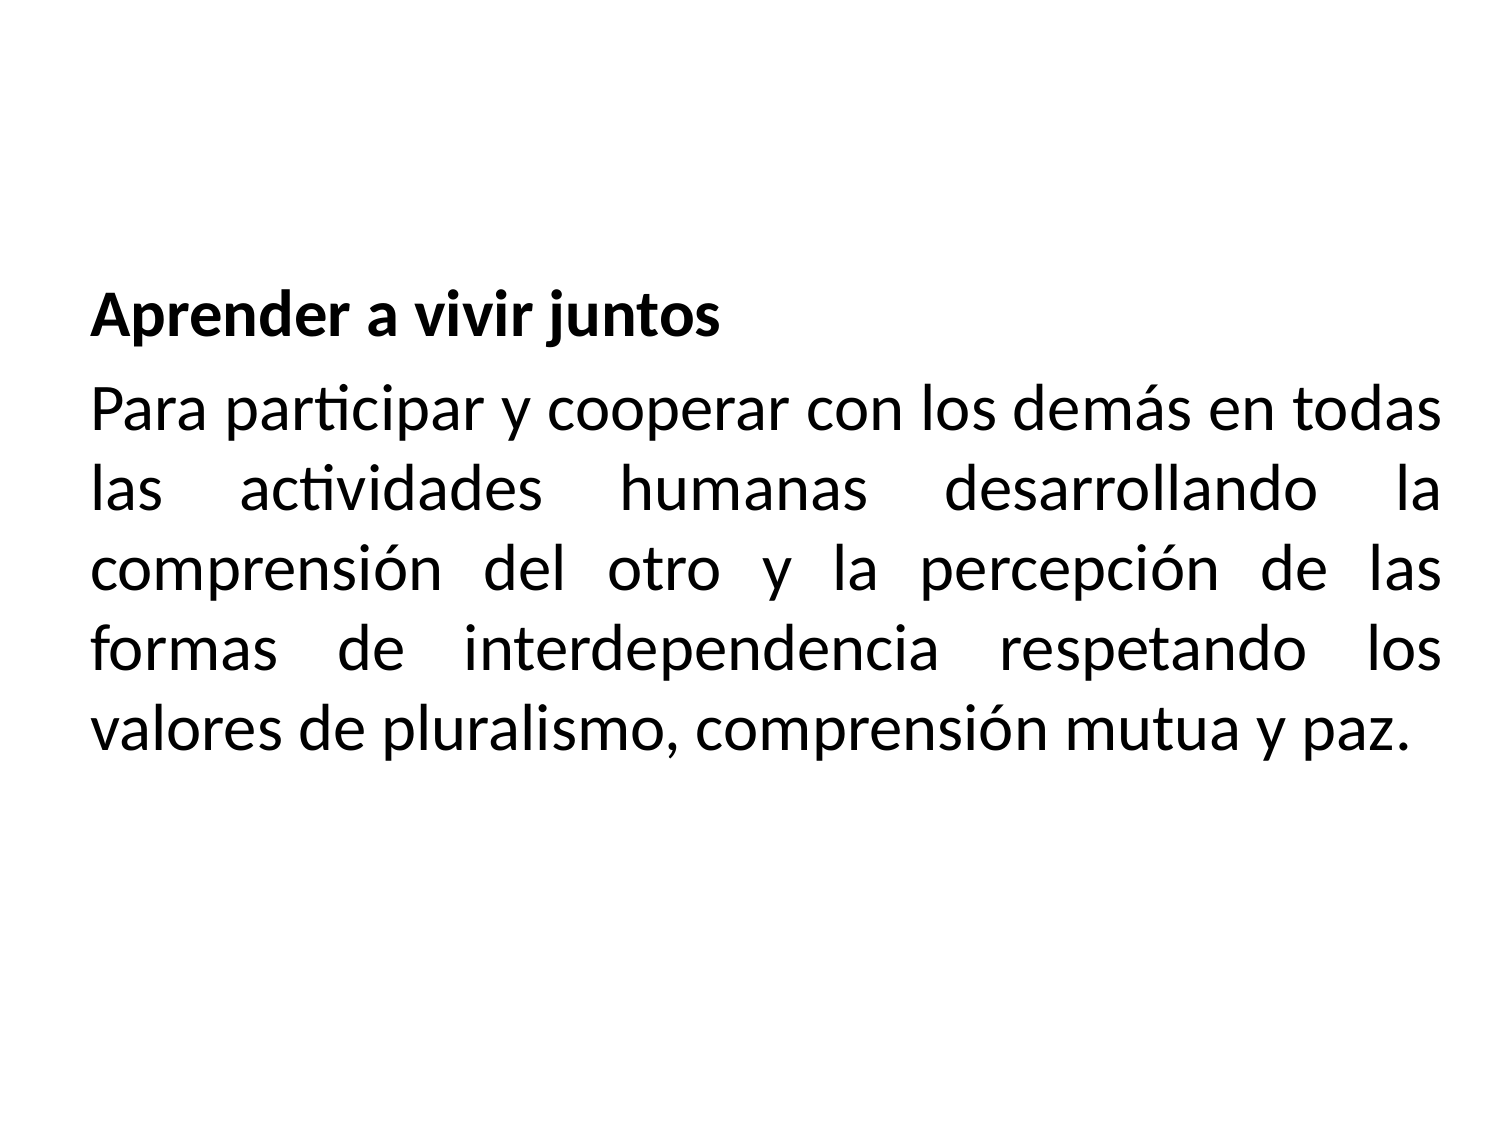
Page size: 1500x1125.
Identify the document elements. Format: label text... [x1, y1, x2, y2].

list Aprender a vivir juntos Para participar y cooperar con los demás en todas las actividades humanas desarrollando la comprensión del otro y la percepción de las formas de interdependencia respetando los valores de pluralismo, comprensión mutua y paz. [75, 262, 1459, 1005]
